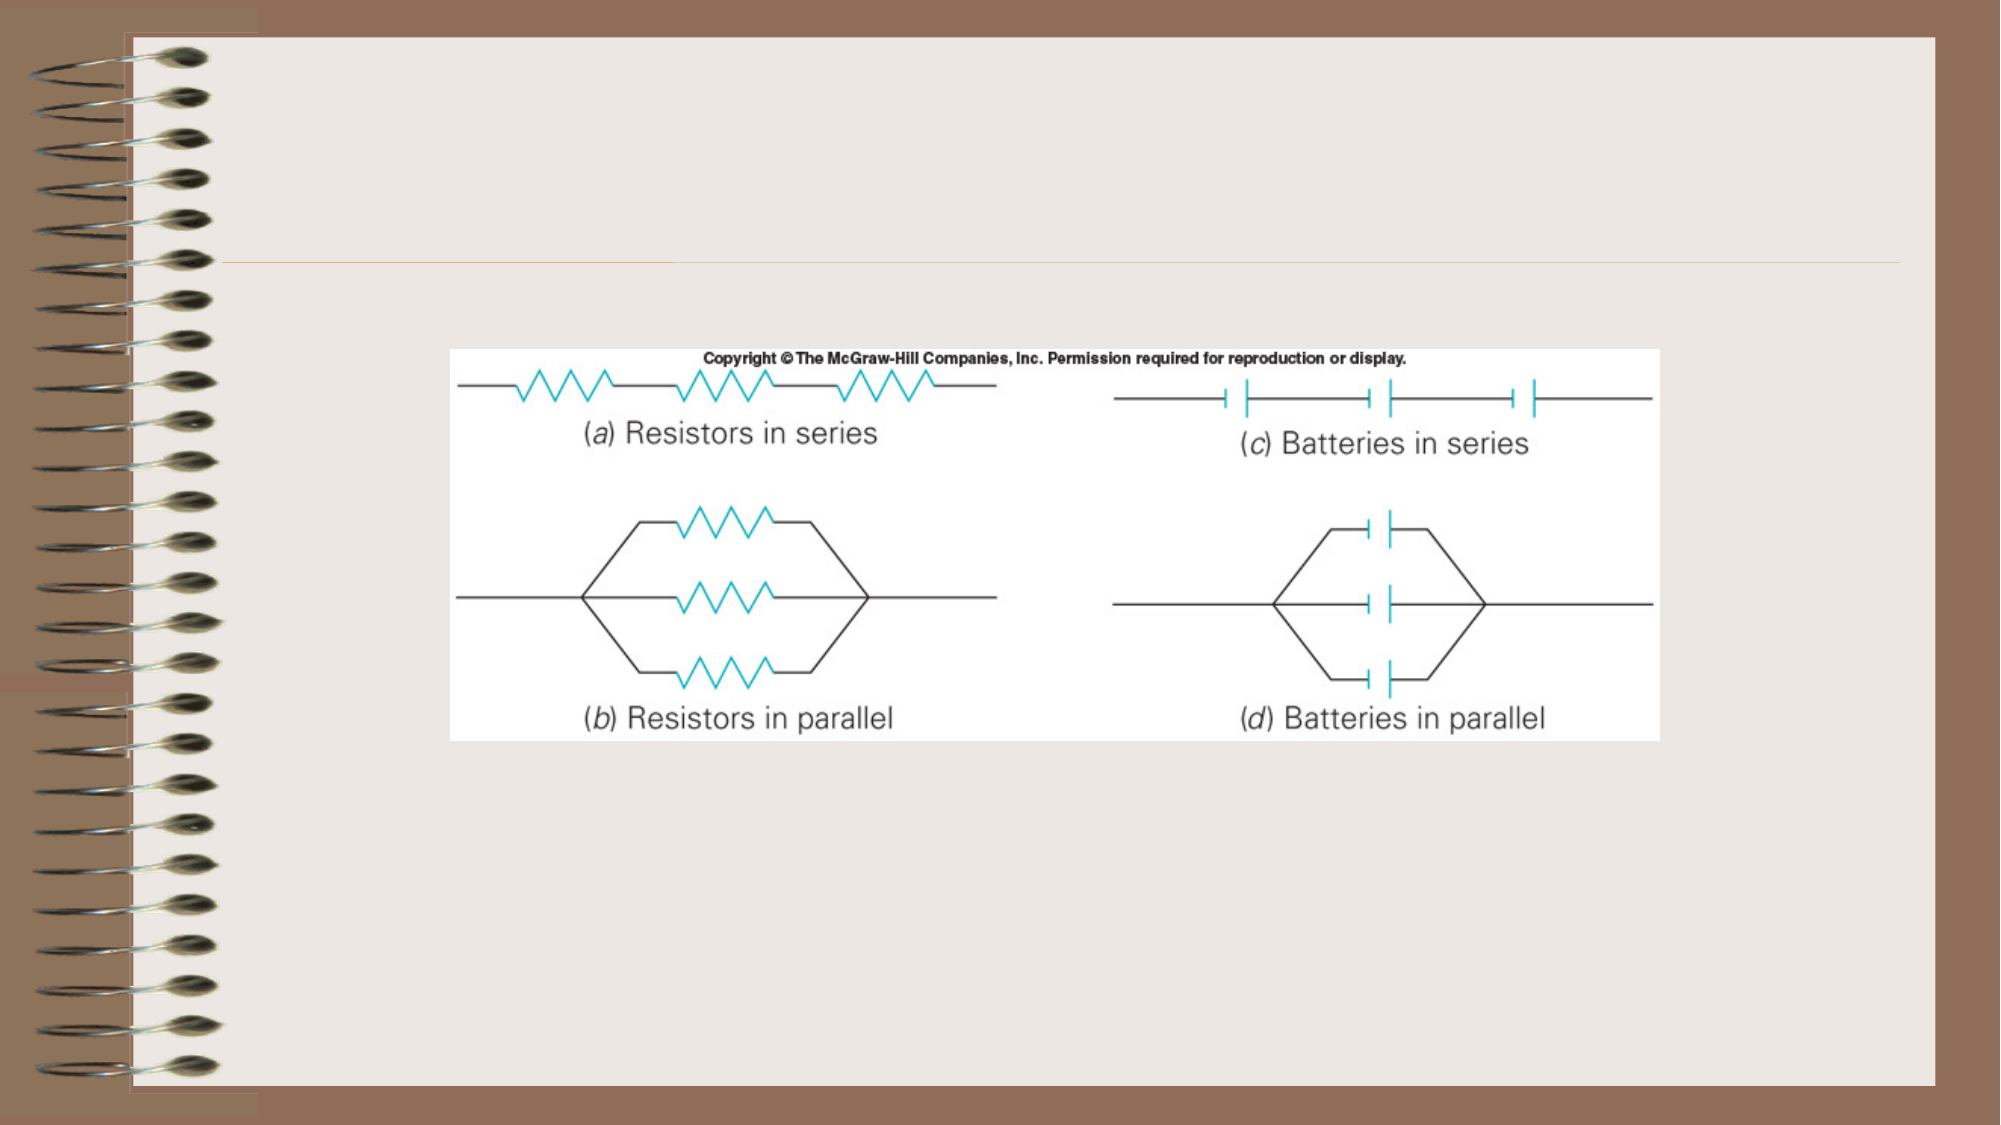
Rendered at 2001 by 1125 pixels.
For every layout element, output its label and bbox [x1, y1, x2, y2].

picture [0, 692, 259, 1115]
picture [0, 8, 259, 674]
picture [449, 349, 1660, 741]
